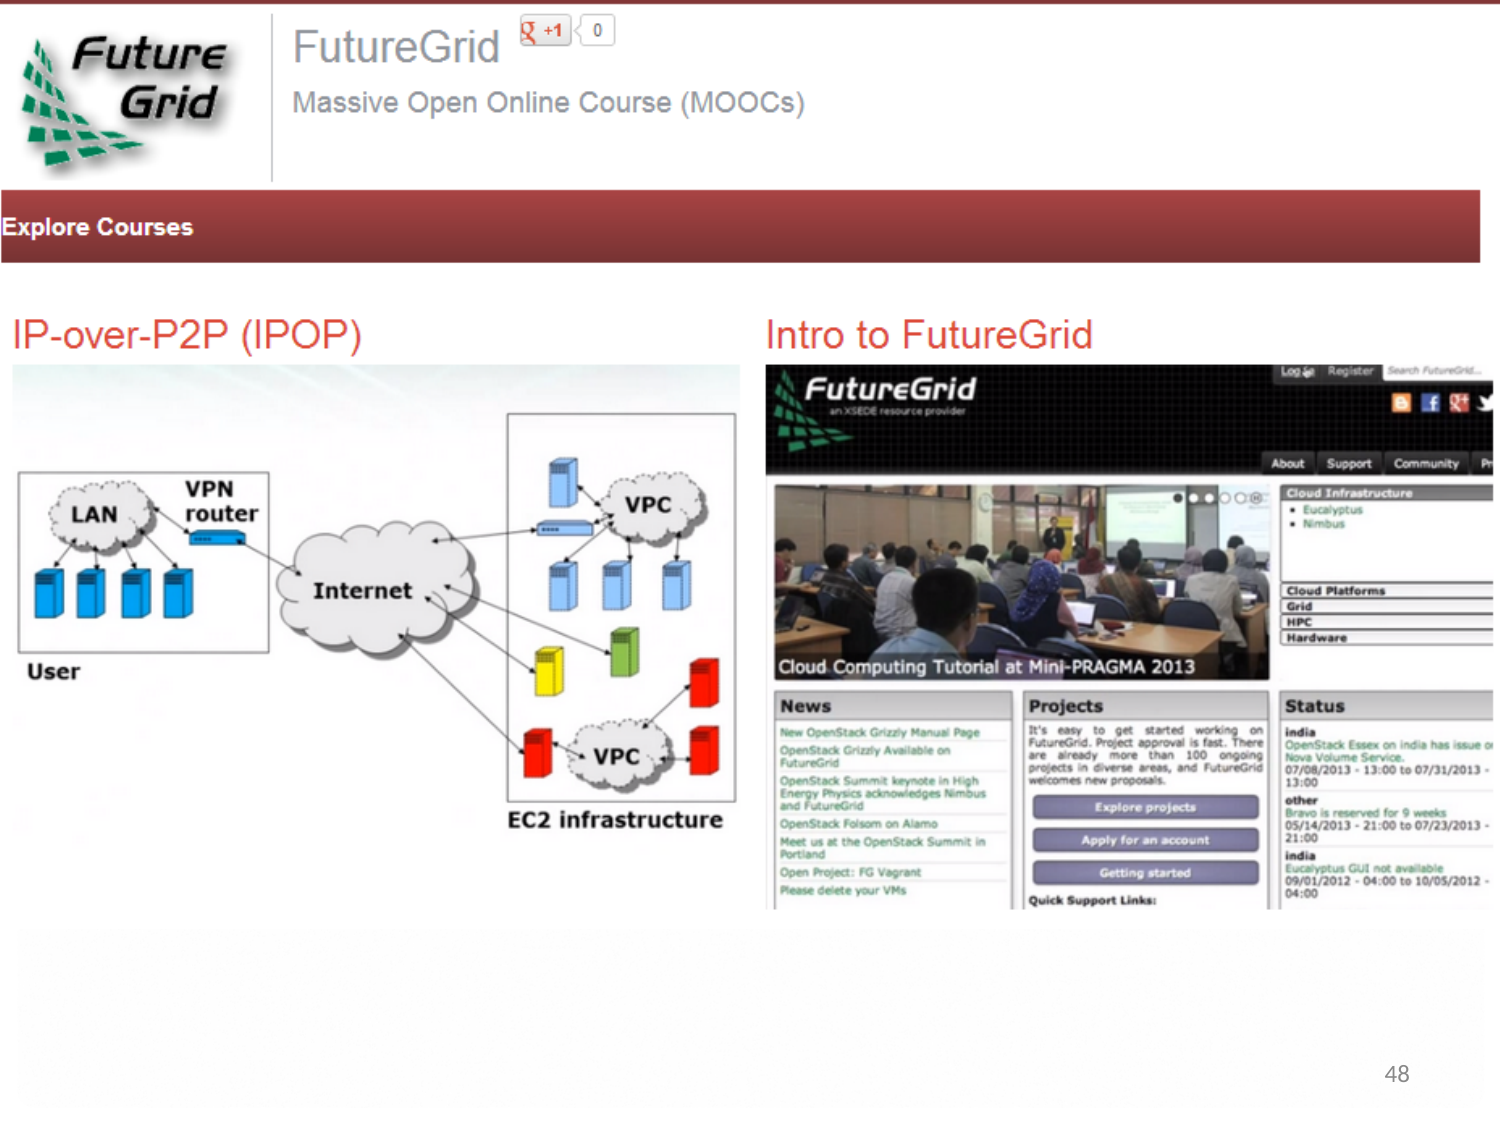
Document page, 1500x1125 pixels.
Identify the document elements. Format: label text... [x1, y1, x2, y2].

picture [0, 0, 1500, 1125]
slide_number 48 [1074, 1042, 1425, 1103]
